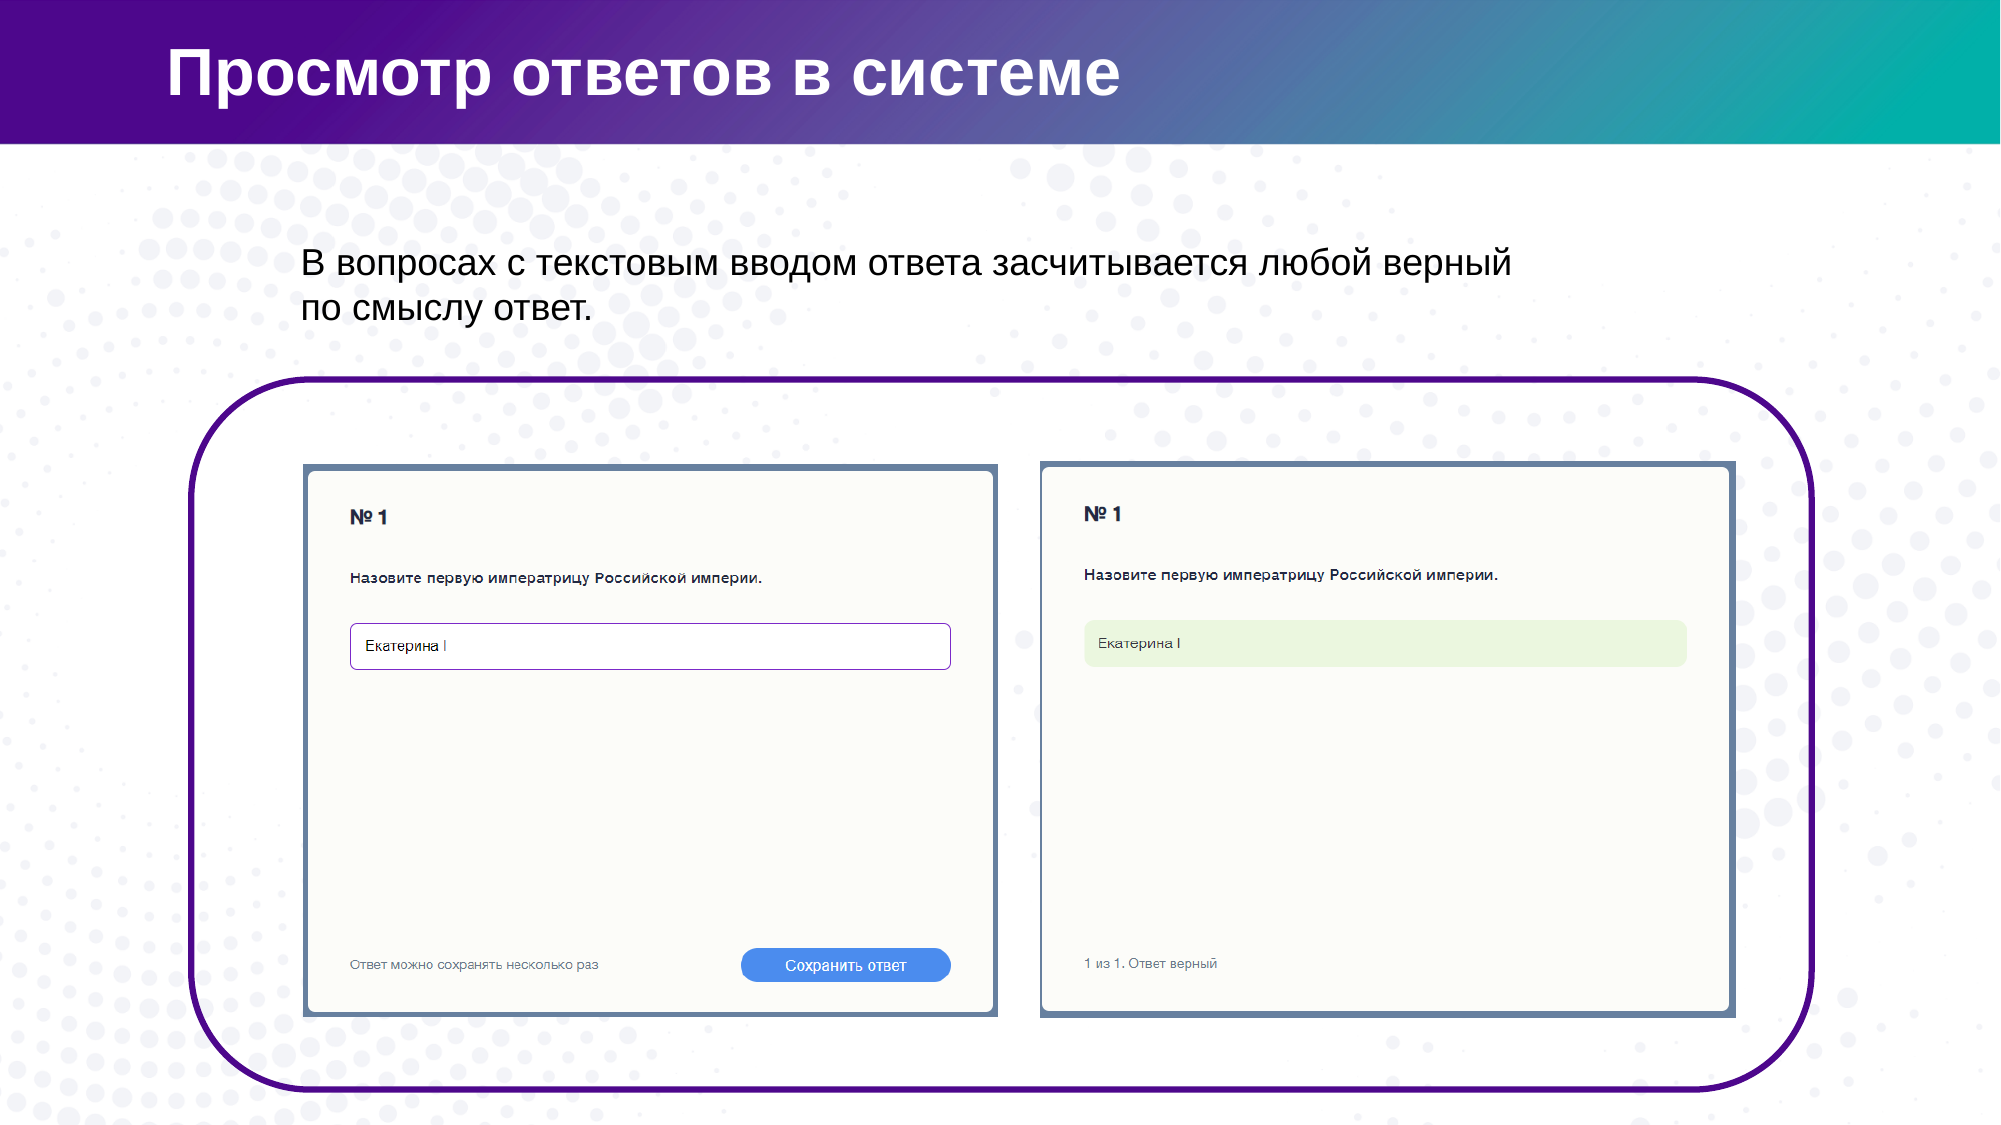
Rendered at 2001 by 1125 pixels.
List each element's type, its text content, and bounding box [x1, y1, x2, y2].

picture [0, 0, 2001, 1125]
text_box В вопросах с текстовым вводом ответа засчитывается любой верный по смыслу ответ. [285, 230, 1550, 336]
title [137, 59, 1863, 278]
text_box Просмотр ответов в системе [151, 19, 1849, 118]
text_box [191, 379, 1812, 1090]
